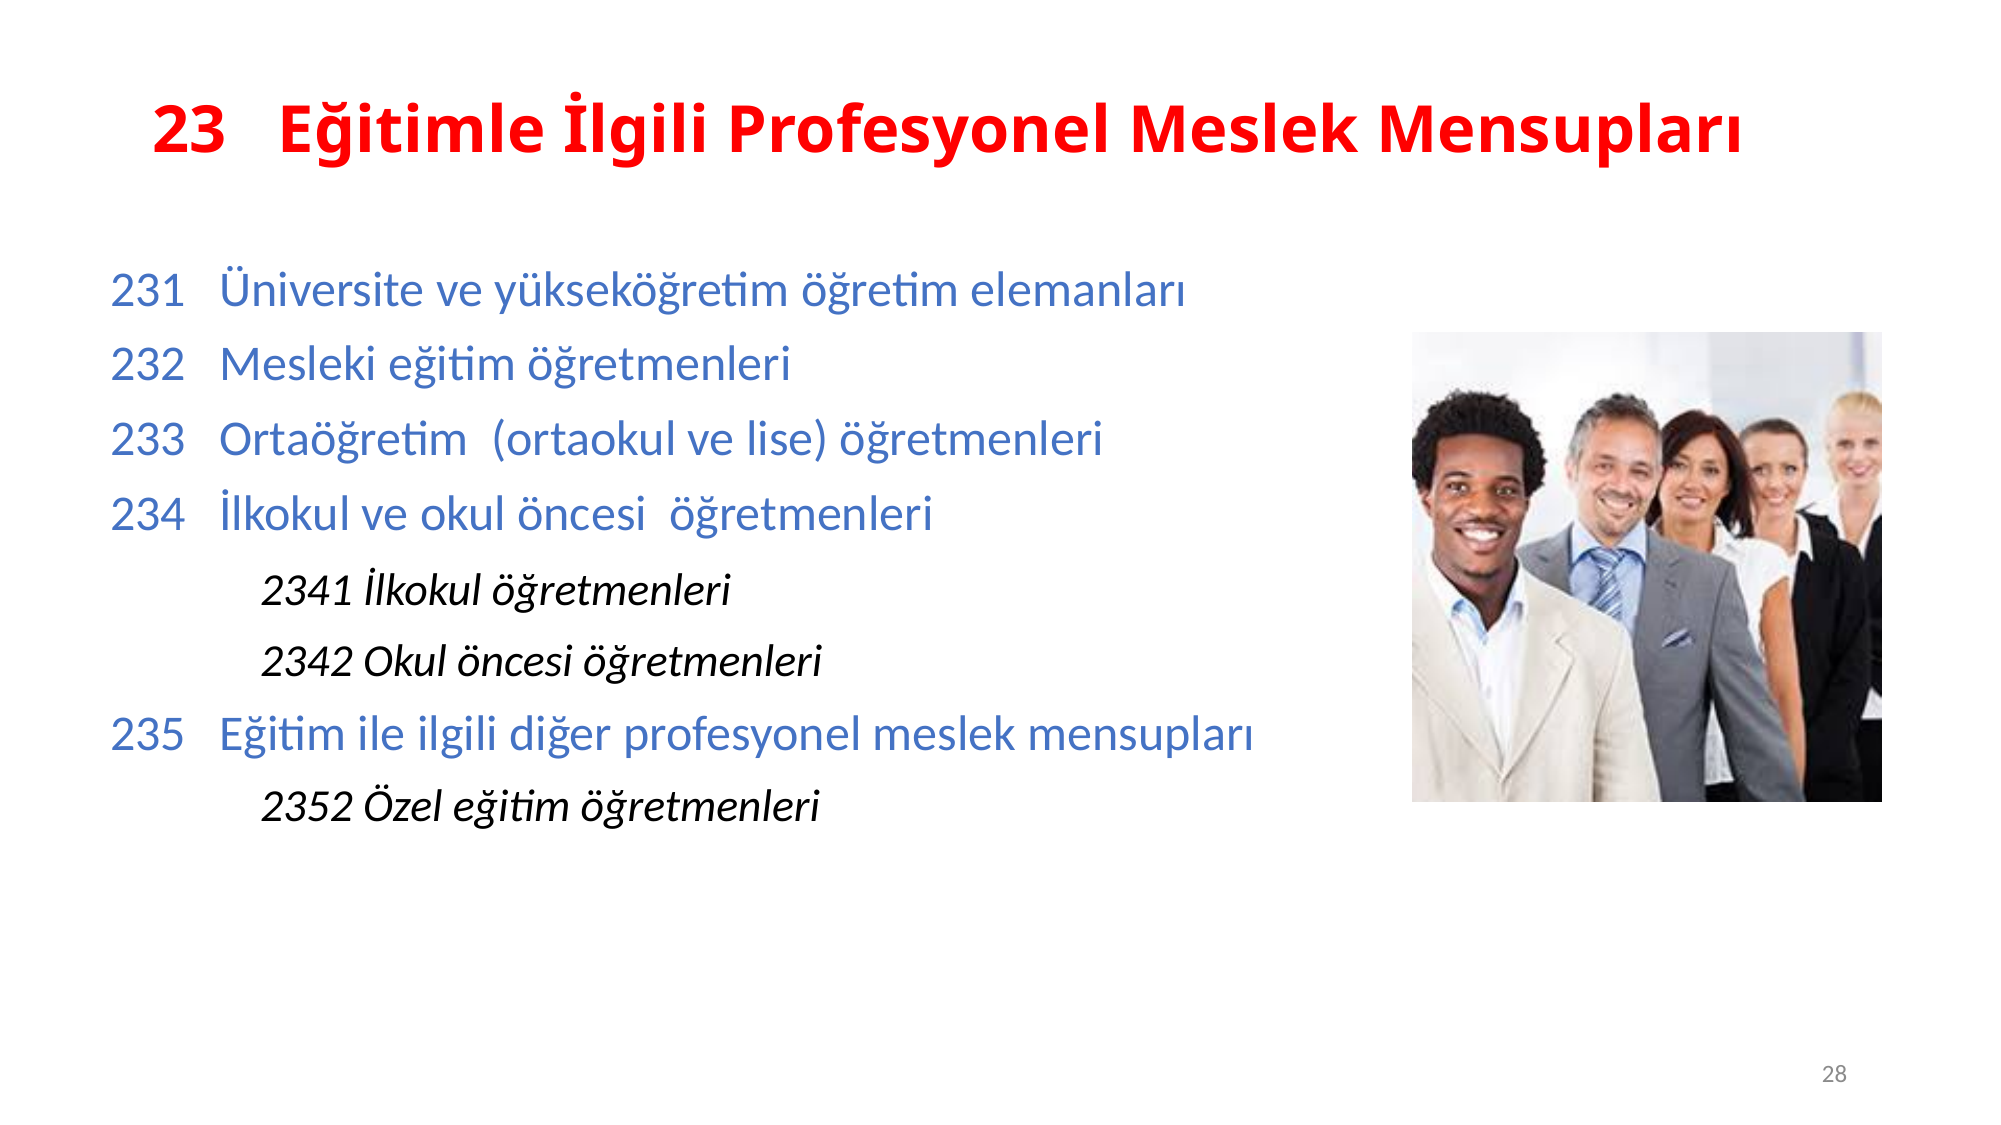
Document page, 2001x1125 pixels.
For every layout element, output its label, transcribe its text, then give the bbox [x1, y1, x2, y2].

list 231 Üniversite ve yükseköğretim öğretim elemanları 232 Mesleki eğitim öğretmenleri 233 Ortaöğretim (ortaokul ve lise) öğretmenleri 234 İlkokul ve okul öncesi öğretmenleri 2341 İlkokul öğretmenleri 2342 Okul öncesi öğretmenleri 235 Eğitim ile ilgili diğer profesyonel meslek mensupları 2352 Özel eğitim öğretmenleri [94, 255, 1288, 1043]
slide_number 28 [1412, 1042, 1863, 1103]
title 23 Eğitimle İlgili Profesyonel Meslek Mensupları [137, 59, 1863, 203]
picture [1412, 332, 1882, 802]
